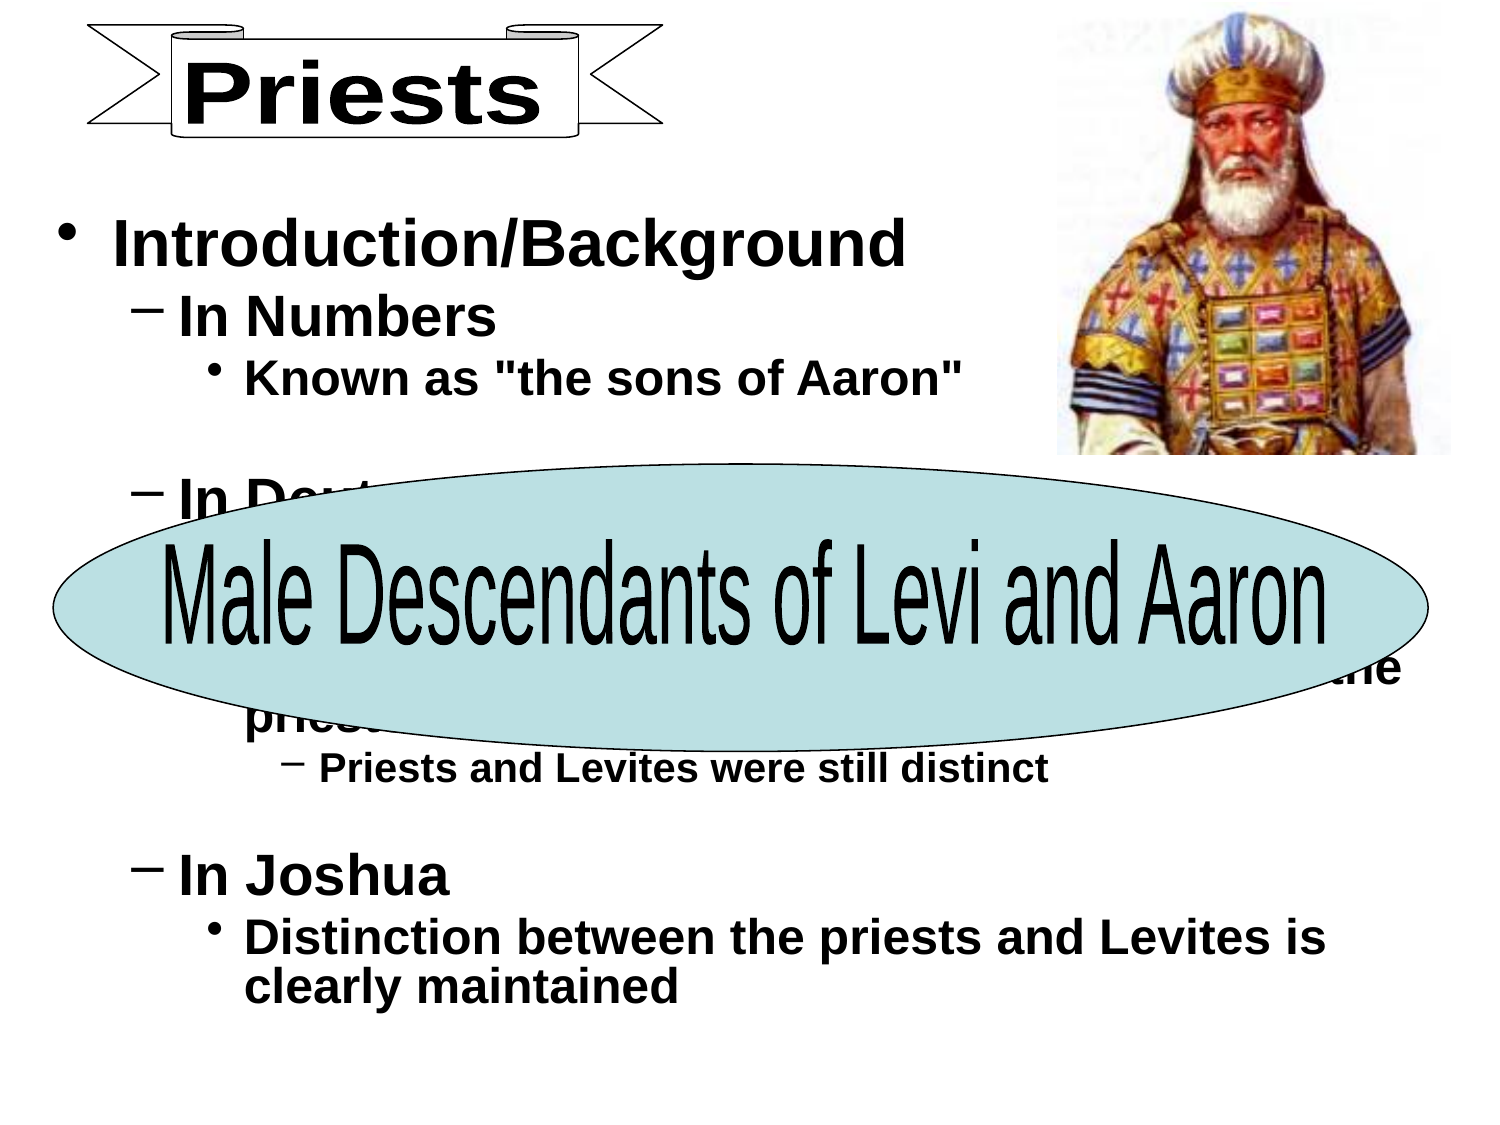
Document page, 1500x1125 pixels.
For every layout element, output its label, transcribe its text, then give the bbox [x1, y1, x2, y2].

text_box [52, 463, 1429, 752]
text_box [87, 24, 663, 138]
picture [1056, 2, 1452, 456]
list Introduction/Background In Numbers Known as "the sons of Aaron" In Deuteronomy Known as "the priests, who are the Levites" (NIV) or "the priest the Levites" (KJV). In view that different portions are ascribed to the priests and Levites Priests and Levites were still distinct In Joshua Distinction between the priests and Levites is clearly maintained [41, 208, 1425, 1005]
